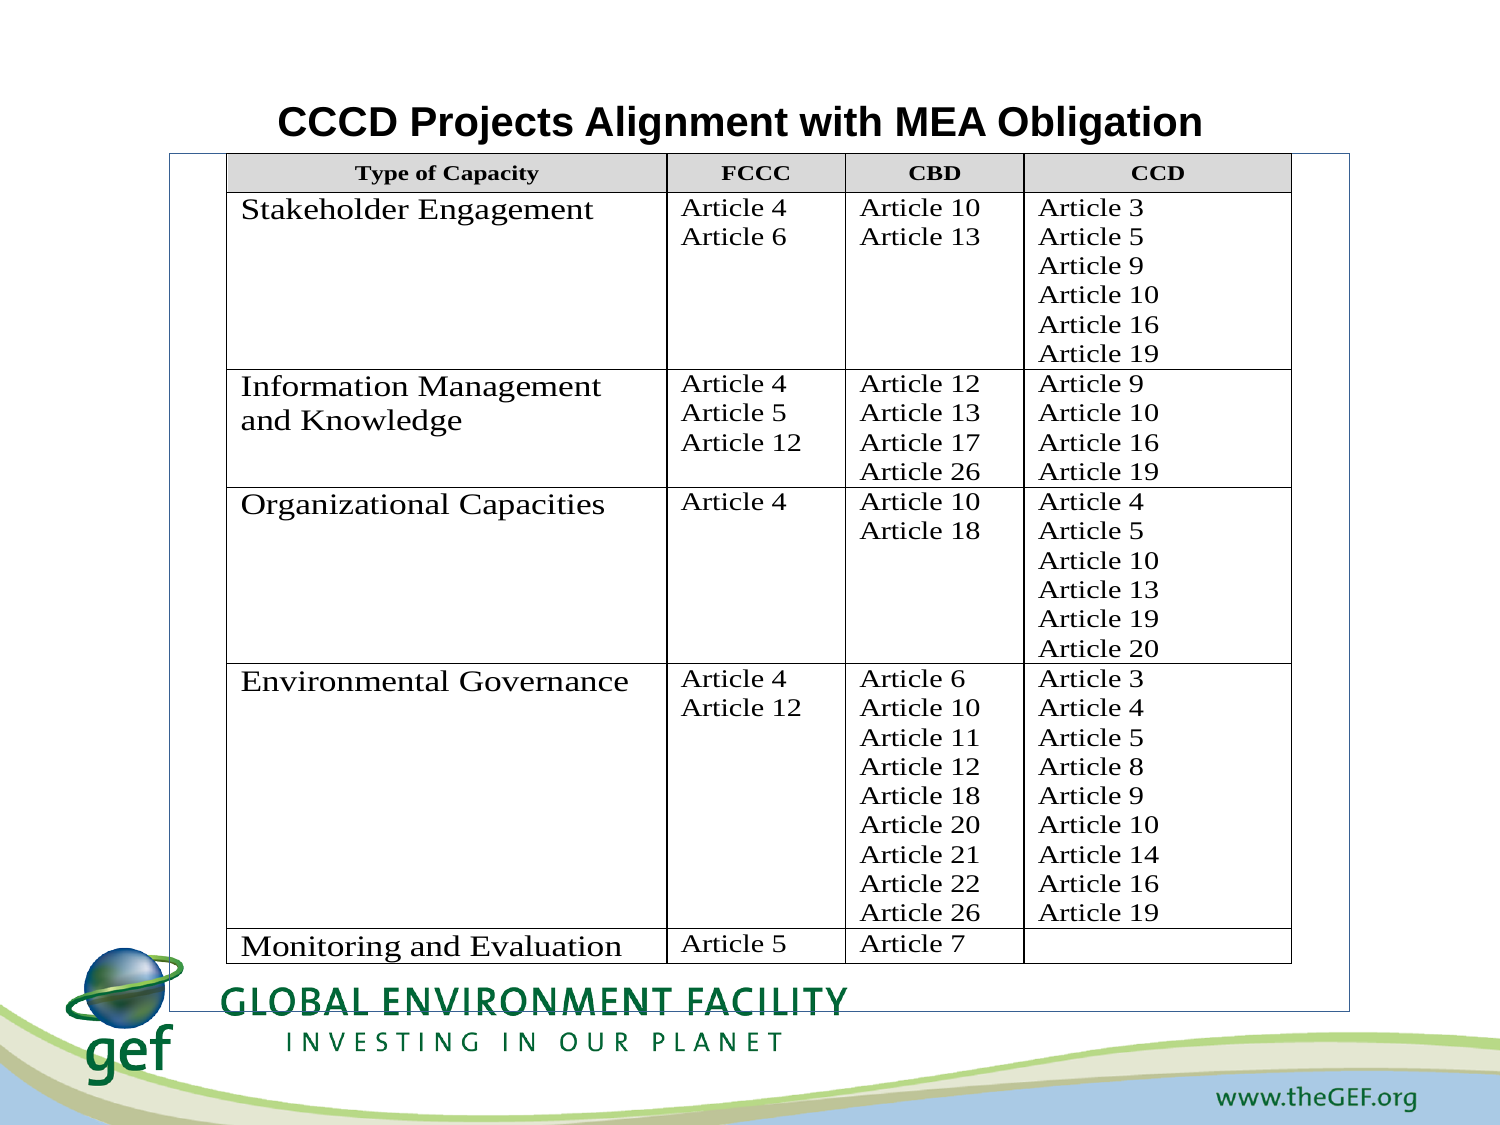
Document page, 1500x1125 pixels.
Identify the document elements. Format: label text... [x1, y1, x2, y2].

picture [0, 920, 1500, 1125]
text_box CCCD Projects Alignment with MEA Obligation [262, 87, 1238, 151]
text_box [169, 152, 1351, 1012]
